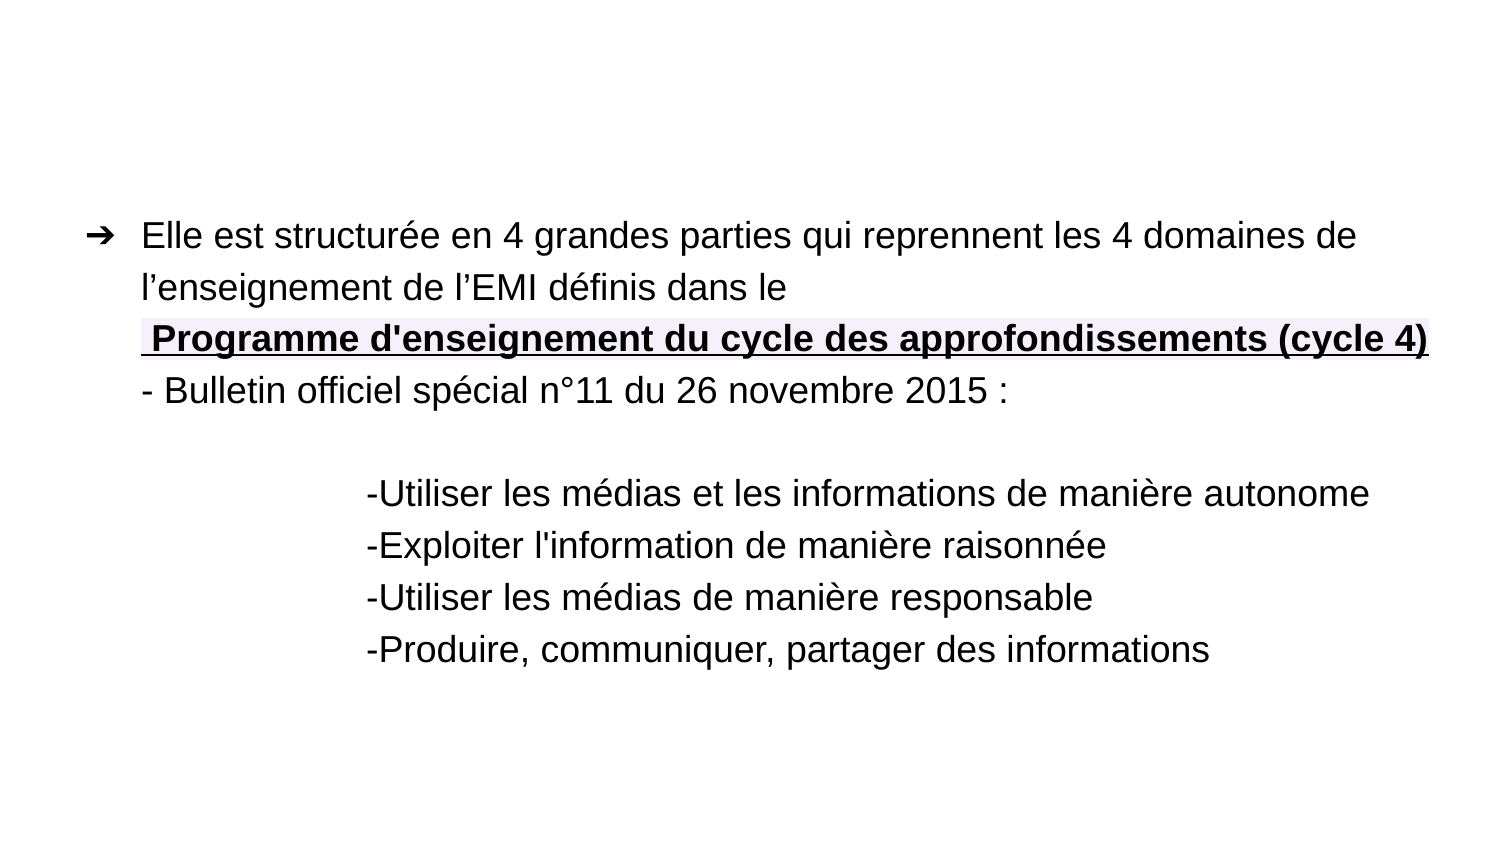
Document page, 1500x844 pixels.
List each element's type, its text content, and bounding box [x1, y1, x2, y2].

list Elle est structurée en 4 grandes parties qui reprennent les 4 domaines de l’enseignement de l’EMI définis dans le Programme d'enseignement du cycle des approfondissements (cycle 4) - Bulletin officiel spécial n°11 du 26 novembre 2015 : -Utiliser les médias et les informations de manière autonome -Exploiter l'information de manière raisonnée -Utiliser les médias de manière responsable -Produire, communiquer, partager des informations [51, 189, 1449, 750]
